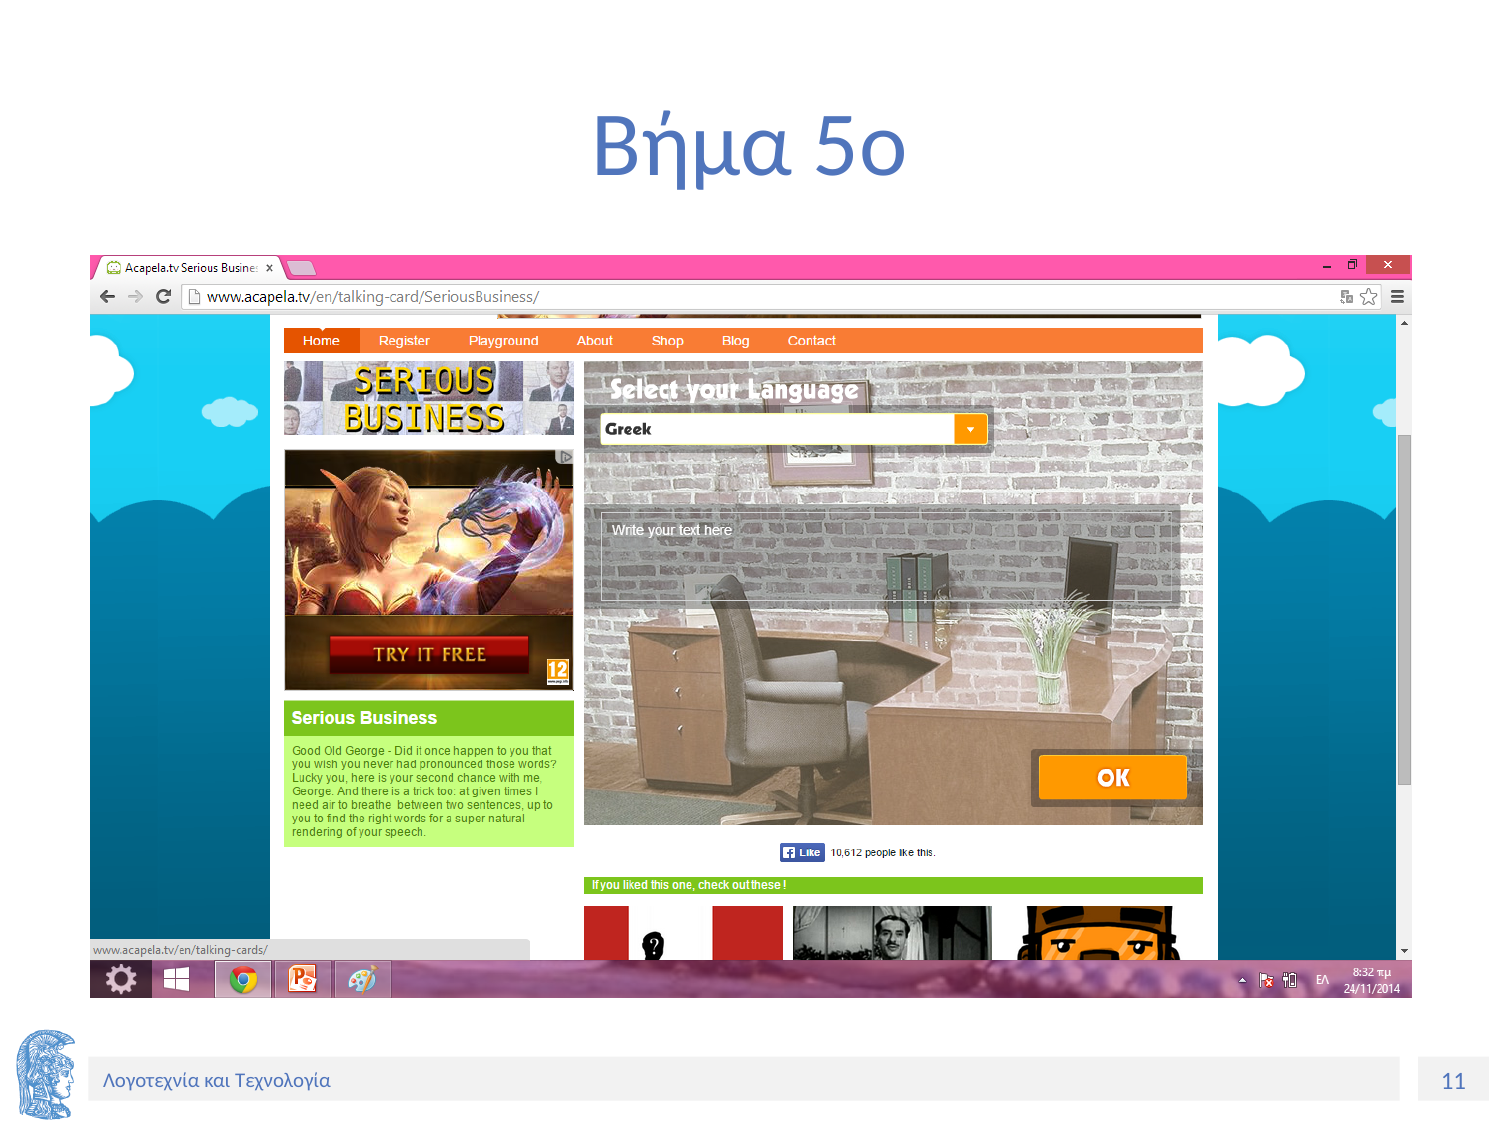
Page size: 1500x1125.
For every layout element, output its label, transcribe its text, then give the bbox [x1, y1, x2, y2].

picture [9, 1026, 81, 1120]
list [90, 255, 1412, 999]
title Βήμα 5ο [75, 45, 1425, 233]
